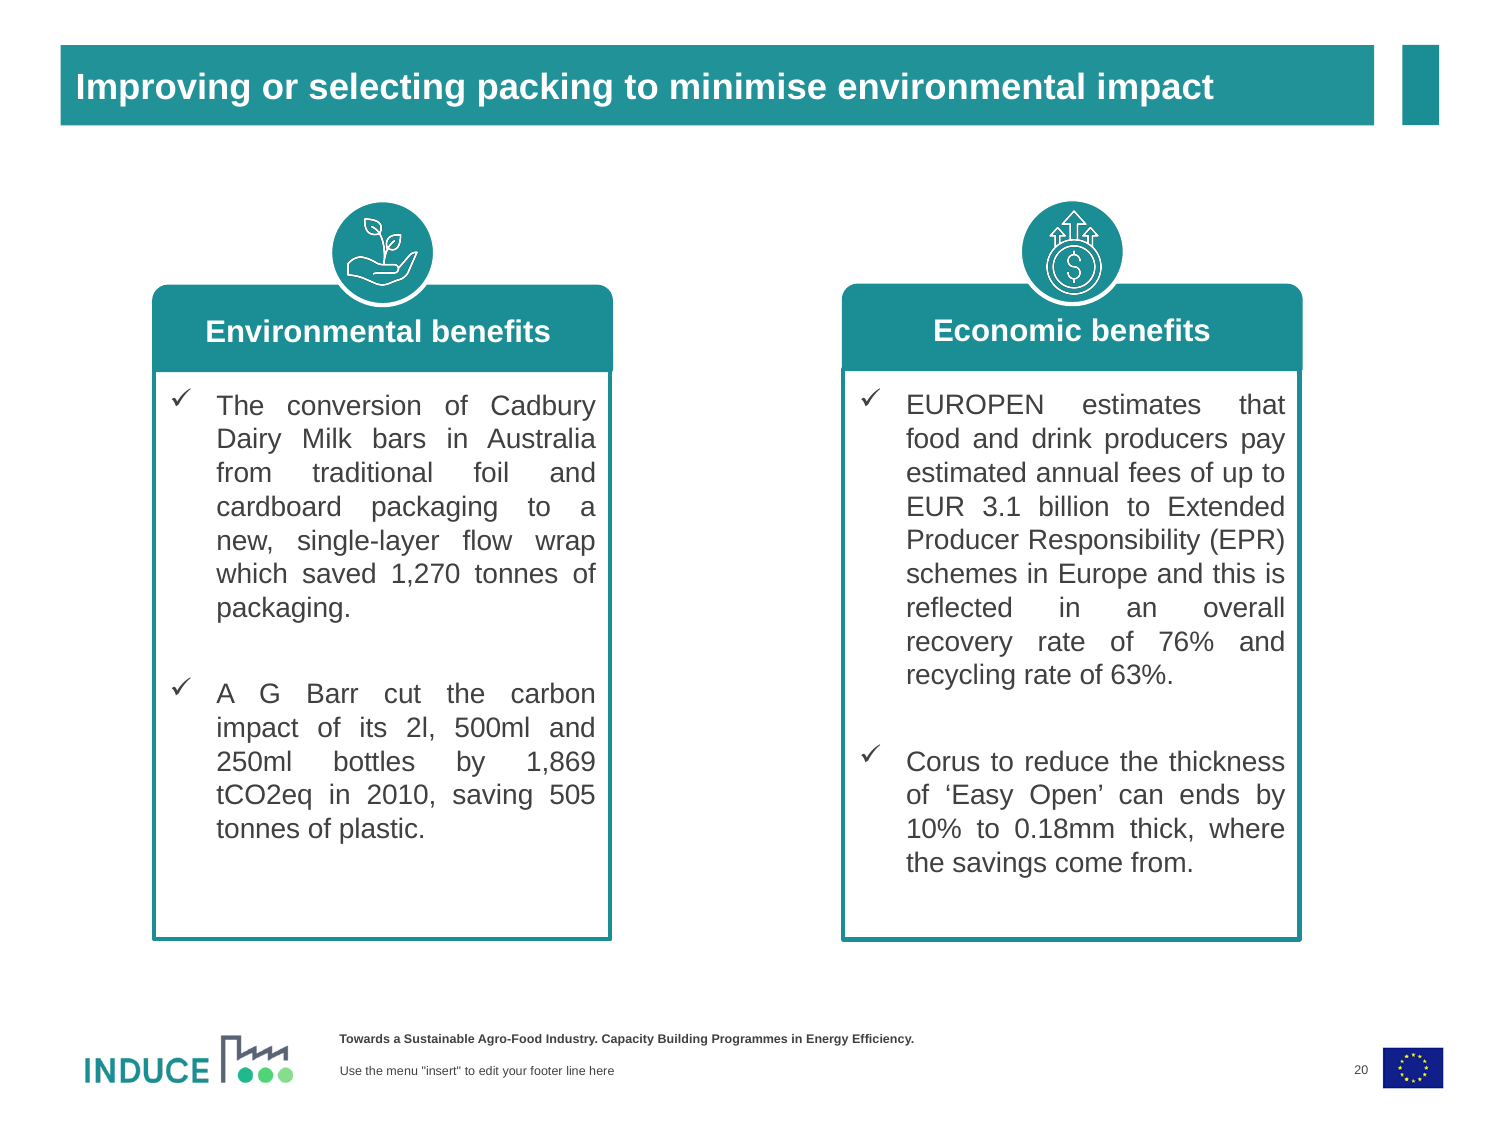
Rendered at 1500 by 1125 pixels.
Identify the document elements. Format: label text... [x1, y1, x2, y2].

footer Use the menu "insert" to edit your footer line here [324, 1055, 1151, 1085]
text_box [841, 283, 1303, 371]
text_box Environmental benefits [145, 303, 612, 357]
text_box [328, 198, 438, 303]
text_box [1017, 197, 1127, 296]
text_box [152, 284, 614, 372]
picture [1045, 210, 1102, 295]
text_box [841, 367, 1302, 942]
picture [83, 1033, 295, 1085]
text_box Economic benefits [843, 302, 1301, 356]
slide_number 20 [1289, 1055, 1375, 1085]
text_box [1402, 44, 1440, 126]
text_box [152, 368, 612, 941]
picture [1373, 1038, 1450, 1094]
text_box Improving or selecting packing to minimise environmental impact [60, 45, 1375, 126]
picture [347, 218, 418, 286]
